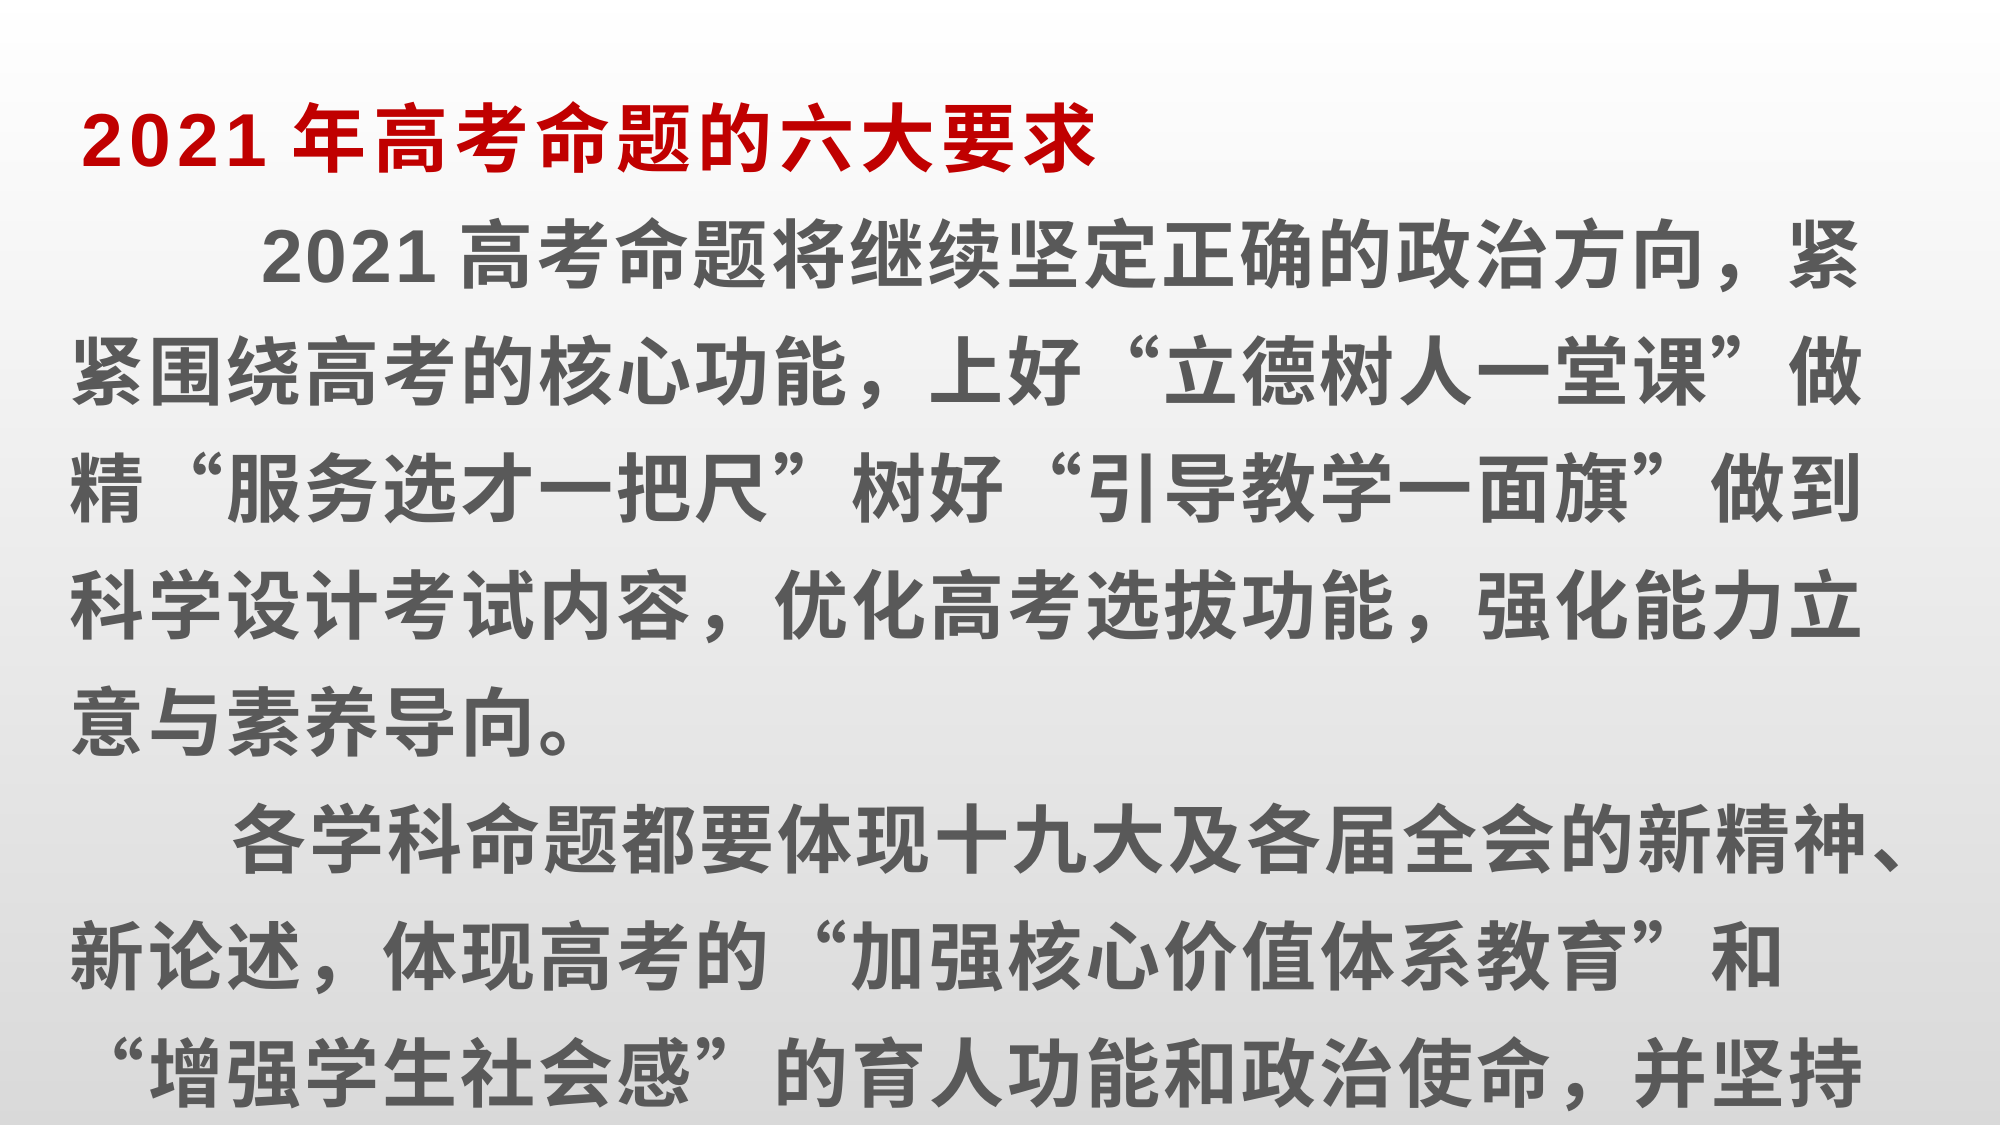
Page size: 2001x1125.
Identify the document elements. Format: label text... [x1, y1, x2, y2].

list 2021高考命题将继续坚定正确的政治方向，紧紧围绕高考的核心功能，上好“立德树人一堂课”做精“服务选才一把尺”树好“引导教学一面旗”做到科学设计考试内容，优化高考选拔功能，强化能力立意与素养导向。 各学科命题都要体现十九大及各届全会的新精神、新论述，体现高考的“加强核心价值体系教育”和“增强学生社会感”的育人功能和政治使命，并坚持把创新思维和学习能力考查渗透到命题全过程，落实“重思维、重应用、重创新”的命题要求，使高考由“解答试题”转向“解决问题”。 [54, 172, 1933, 1071]
title 2021年高考命题的六大要求 [66, 42, 1135, 172]
